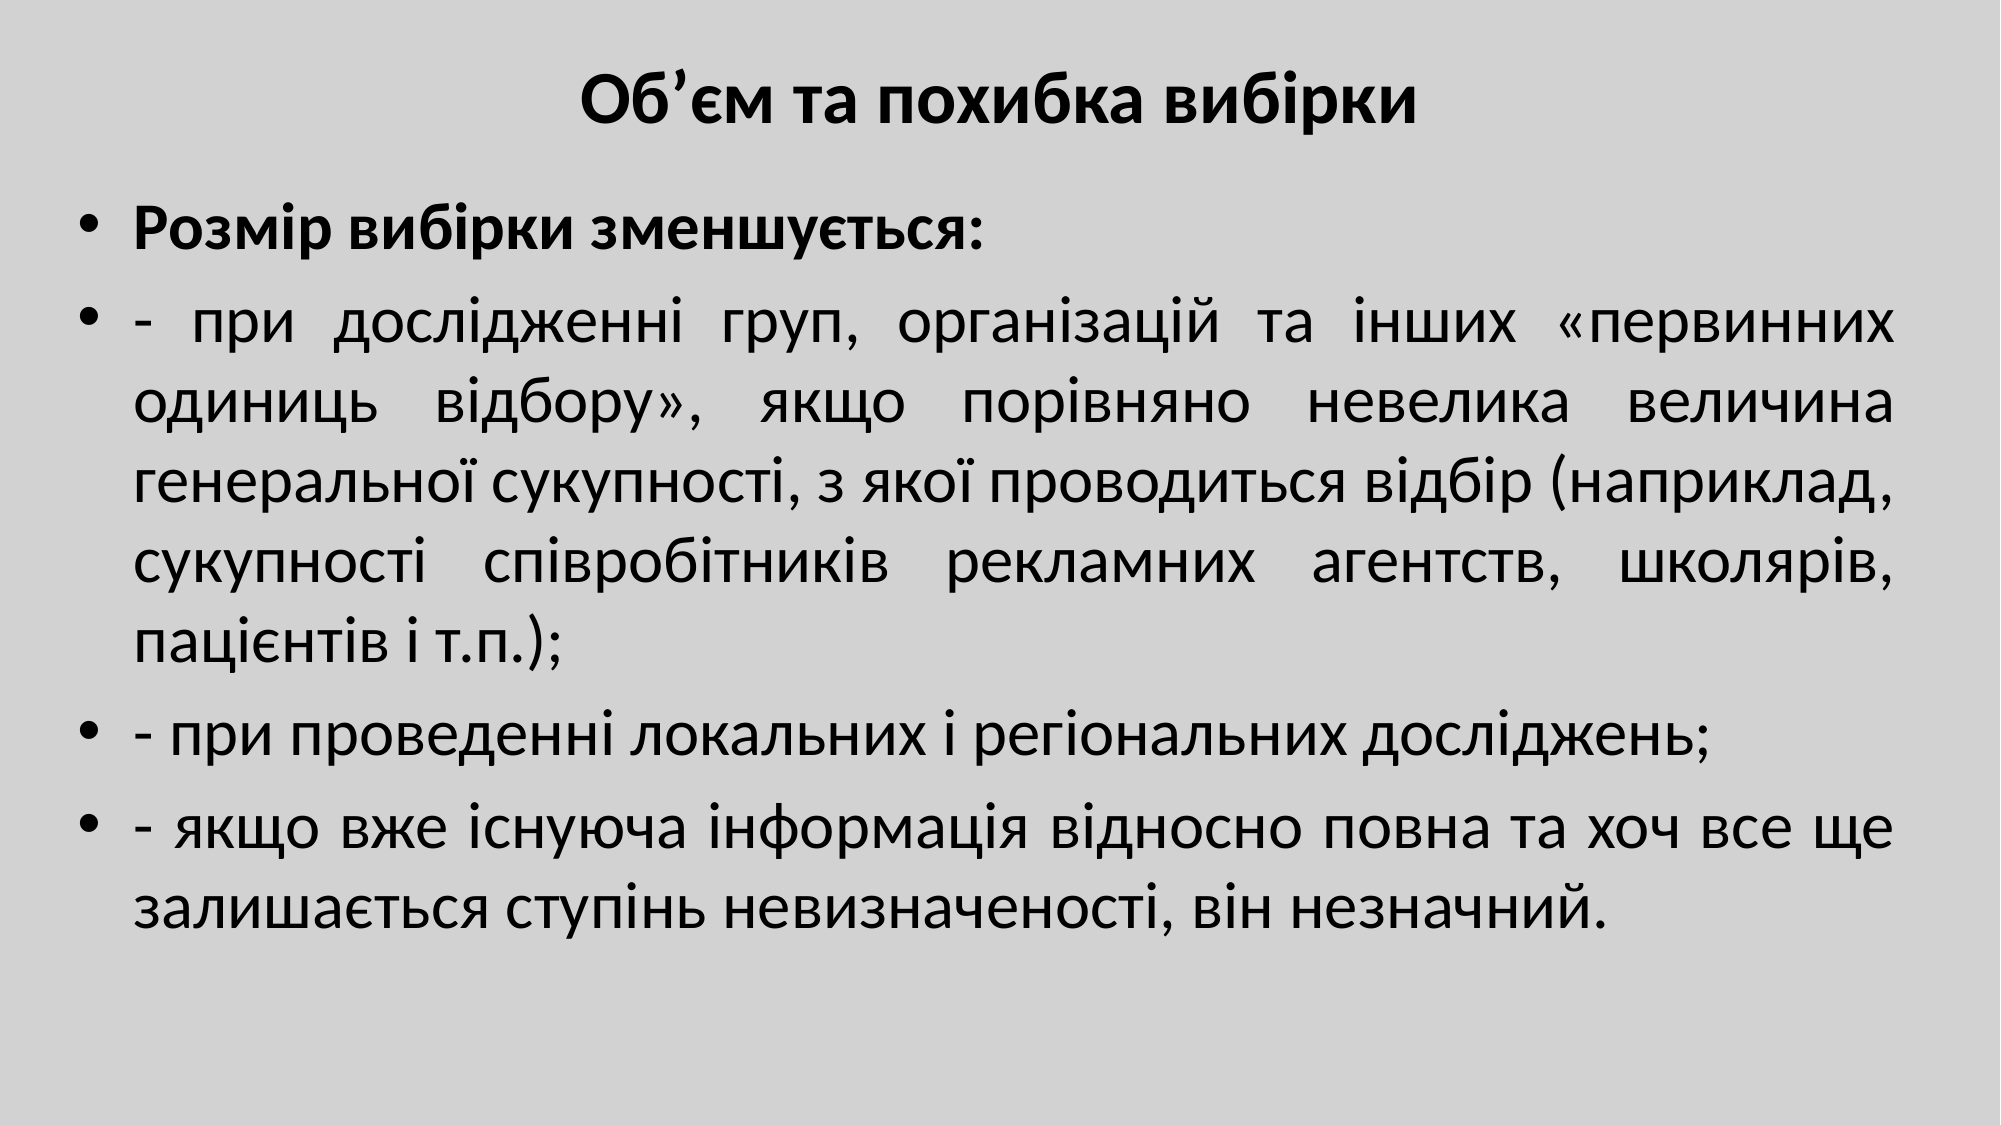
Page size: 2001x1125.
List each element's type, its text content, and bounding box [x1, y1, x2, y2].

list Розмір вибірки зменшується: - при дослідженні груп, організацій та інших «первинних одиниць відбору», якщо порівняно невелика величина генеральної сукупності, з якої проводиться відбір (наприклад, сукупності співробітників рекламних агентств, школярів, пацієнтів і т.п.); - при проведенні локальних і регіональних досліджень; - якщо вже існуюча інформація відносно повна та хоч все ще залишається ступінь невизначеності, він незначний. [62, 174, 1913, 1013]
title Об’єм та похибка вибірки [99, 37, 1900, 150]
